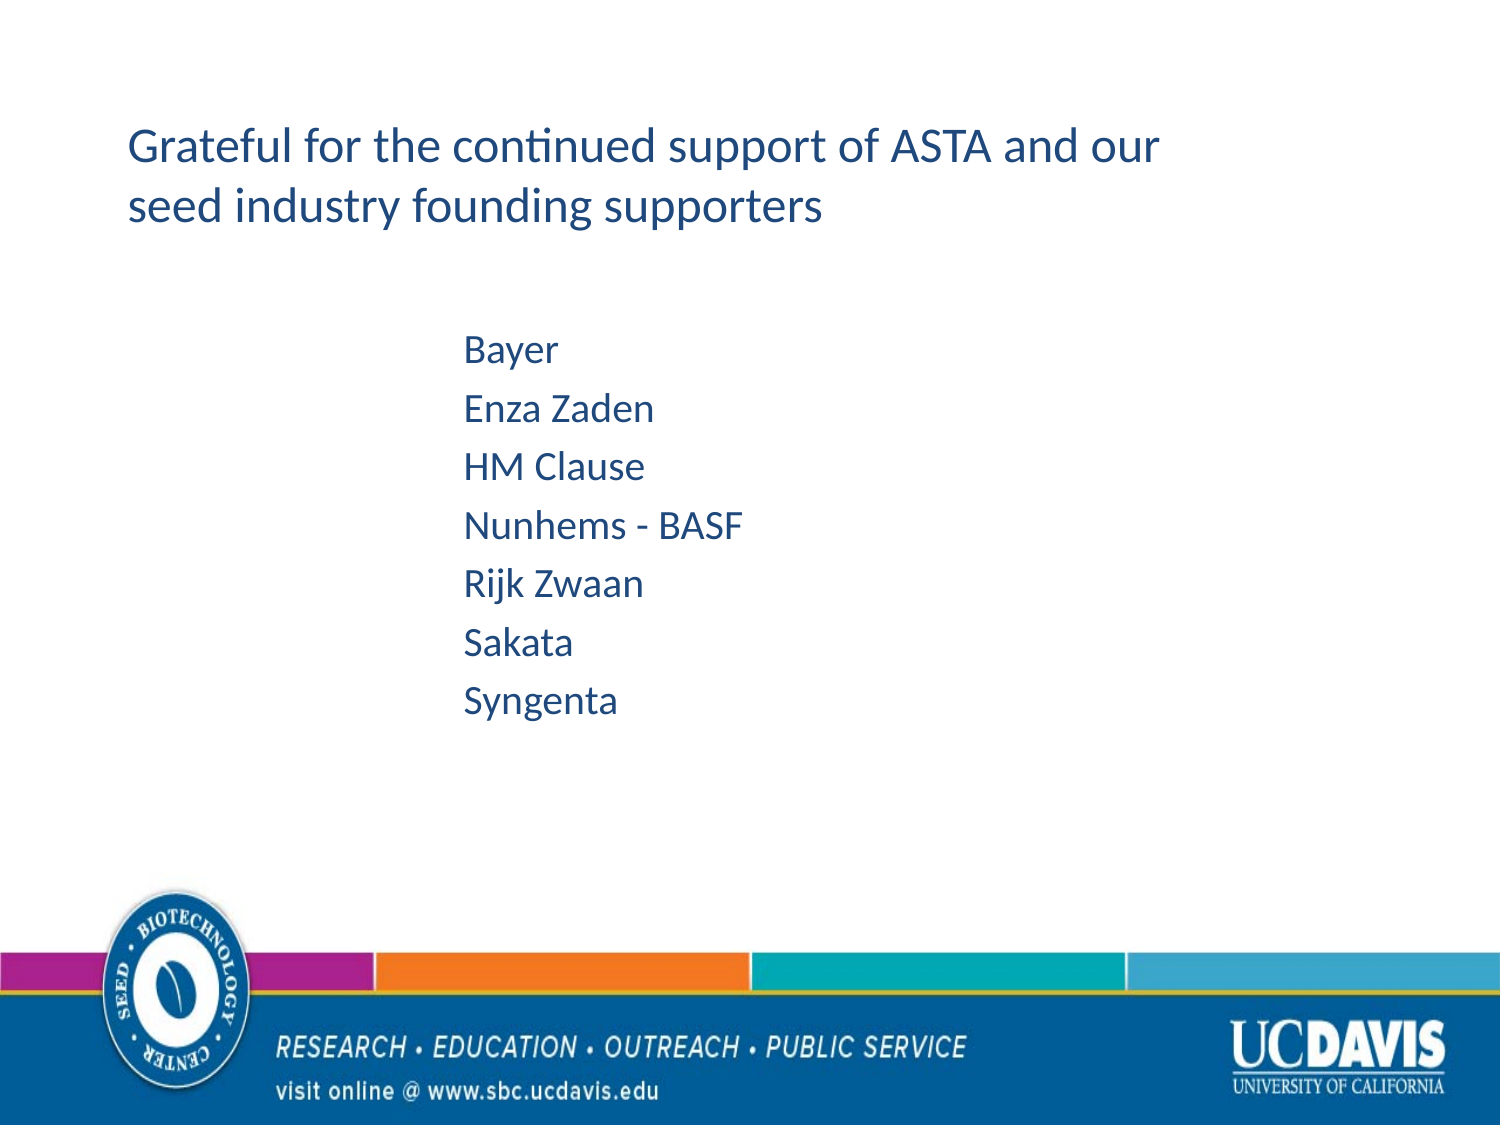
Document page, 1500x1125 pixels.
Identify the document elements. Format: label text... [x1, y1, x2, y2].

title Grateful for the continued support of ASTA and our seed industry founding supporters [112, 93, 1216, 251]
picture [0, 0, 1500, 1125]
text_box Bayer Enza Zaden HM Clause Nunhems - BASF Rijk Zwaan Sakata Syngenta [448, 314, 880, 917]
